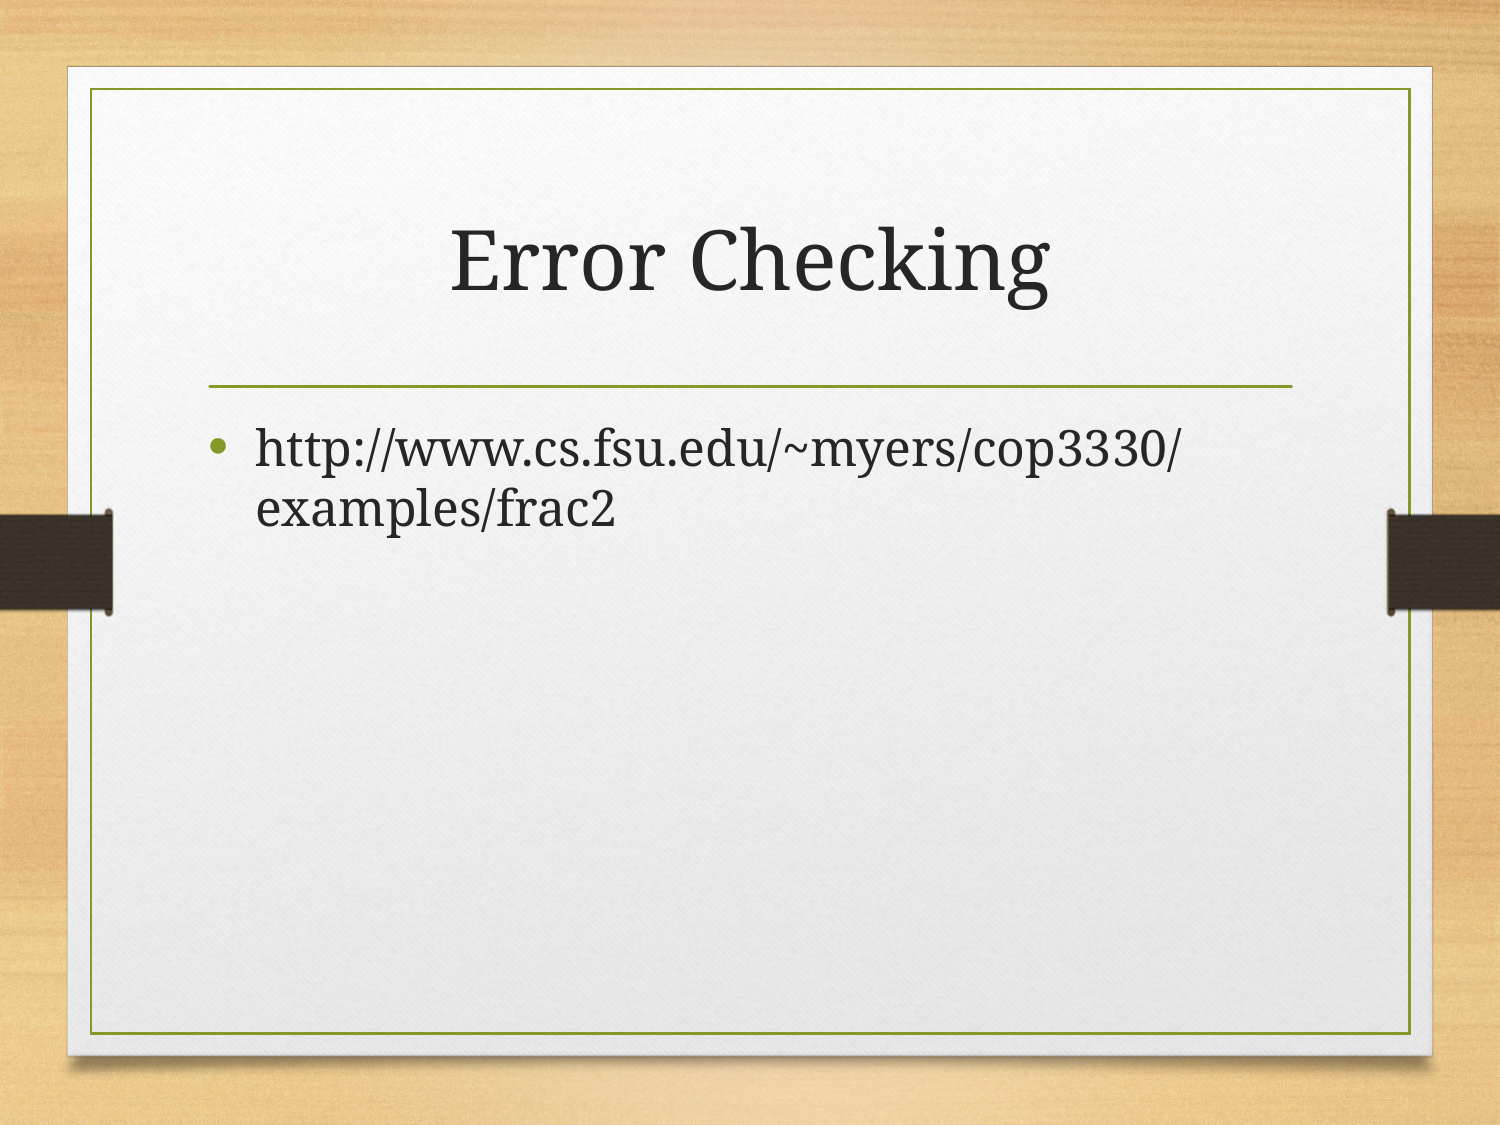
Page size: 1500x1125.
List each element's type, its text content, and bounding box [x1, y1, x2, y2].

title Error Checking [193, 150, 1309, 365]
list http://www.cs.fsu.edu/~myers/cop3330/examples/frac2 [193, 408, 1309, 974]
picture [0, 0, 1500, 1125]
